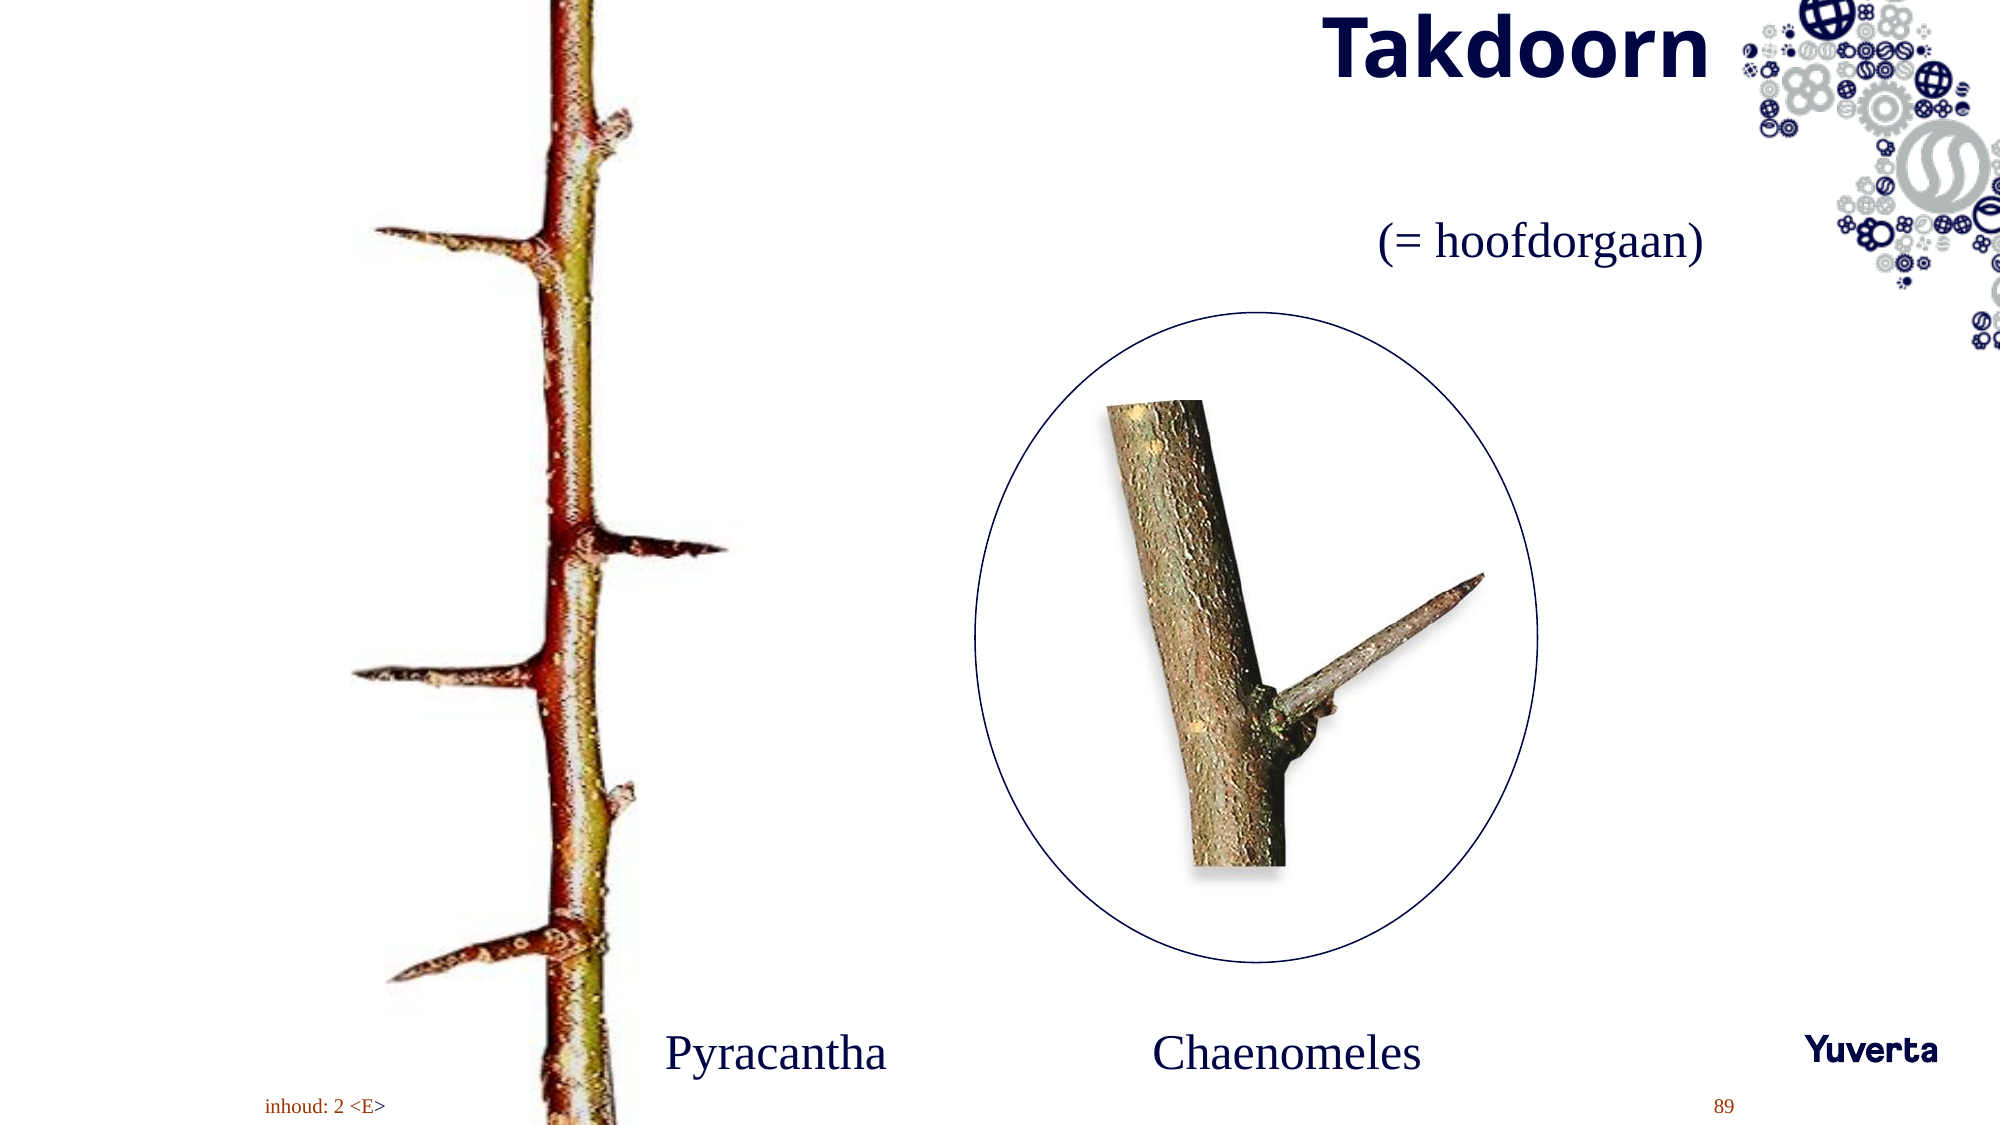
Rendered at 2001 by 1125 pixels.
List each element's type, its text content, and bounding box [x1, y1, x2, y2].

text_box [975, 312, 1448, 898]
text_box [1489, 455, 1538, 820]
text_box 89 [1699, 1084, 1750, 1125]
title Takdoorn [752, 0, 1713, 188]
text_box [1107, 913, 1406, 963]
text_box inhoud: 2 <E> [249, 1084, 349, 1125]
text_box Chaenomeles [1137, 1012, 1437, 1088]
picture [0, 0, 2000, 1125]
text_box (= hoofdorgaan) [1362, 199, 1719, 275]
text_box Pyracantha [752, 1012, 903, 1088]
